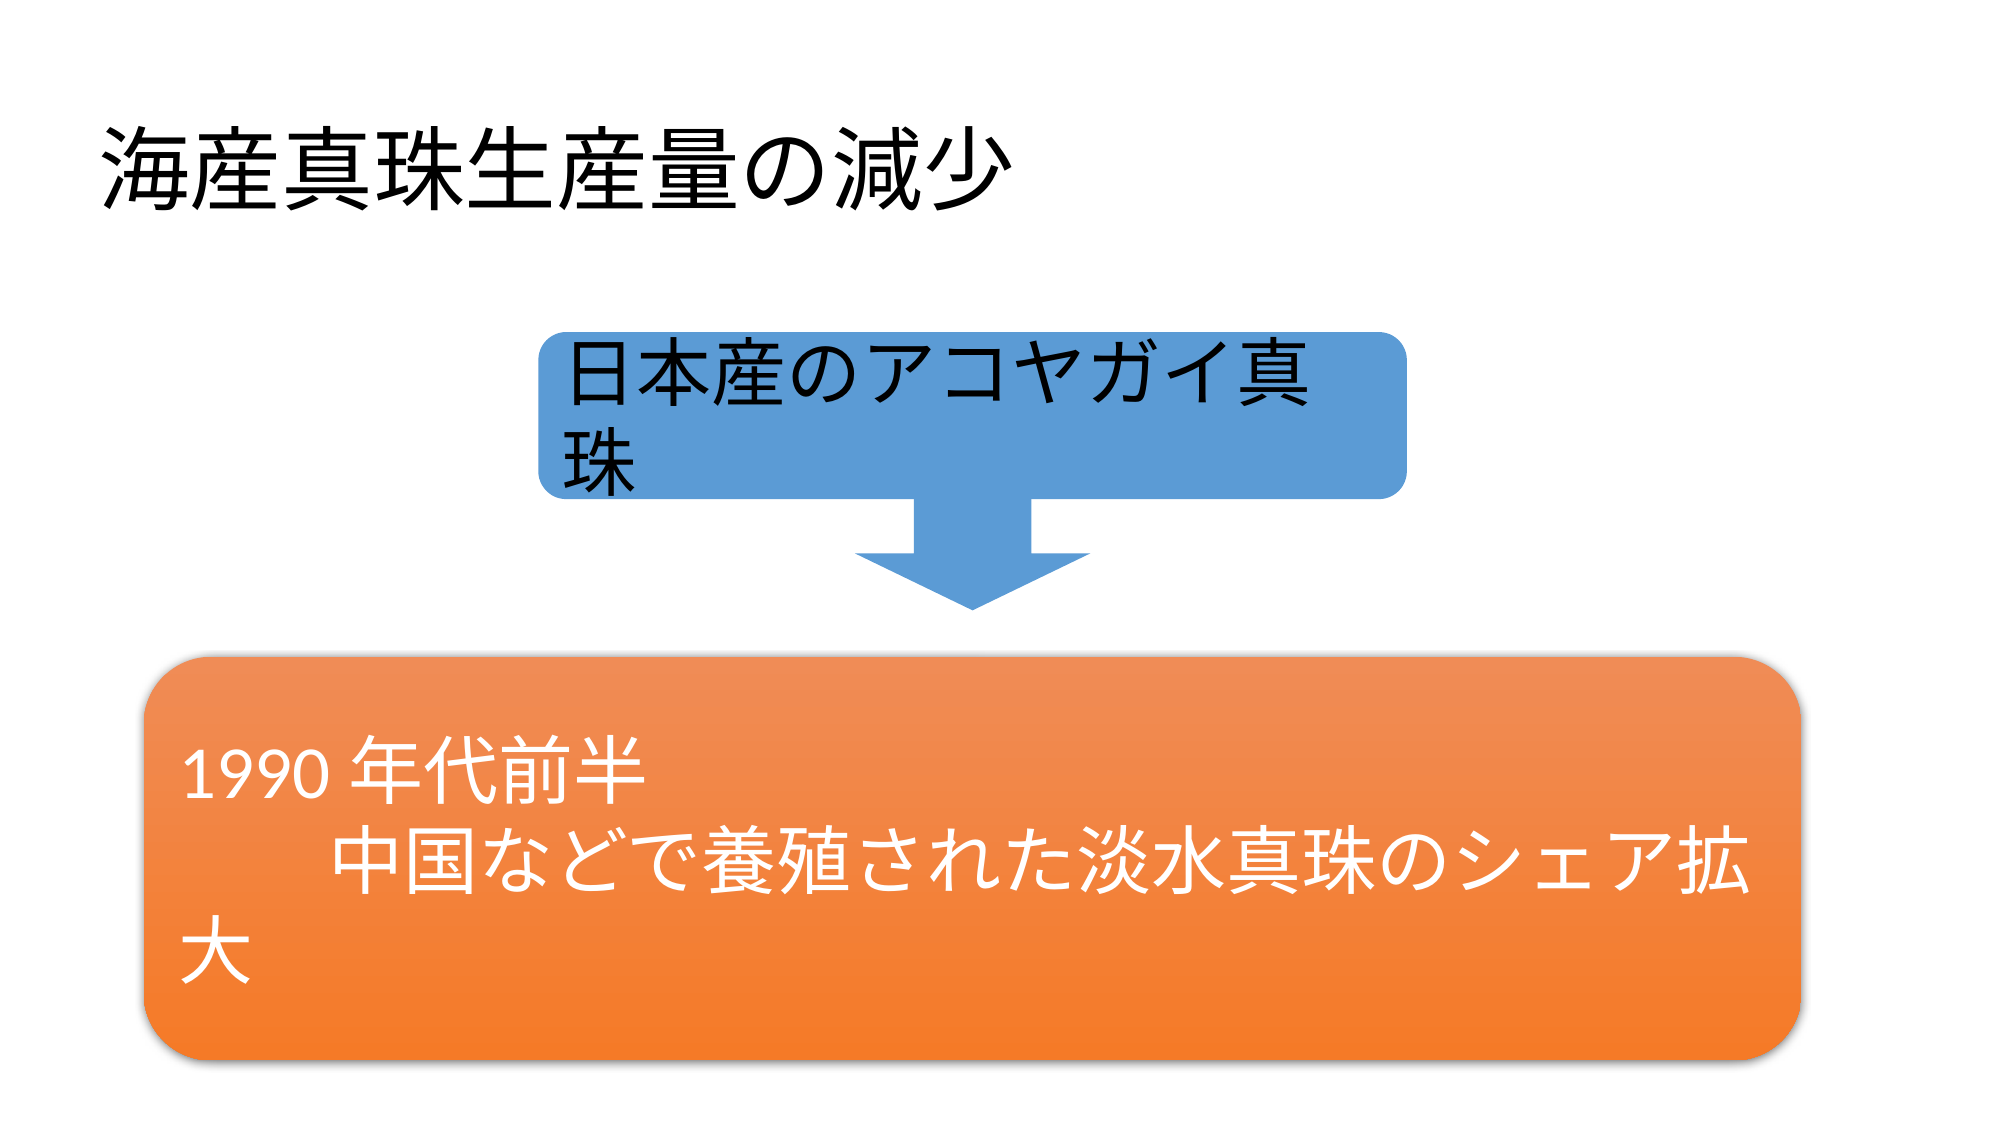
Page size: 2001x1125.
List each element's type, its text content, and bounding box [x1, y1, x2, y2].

text_box 1990年代前半 中国などで養殖された淡水真珠のシェア拡大 [143, 656, 1802, 1061]
text_box [854, 495, 1091, 612]
title 海産真珠生産量の減少 [23, 65, 1091, 283]
text_box 日本産のアコヤガイ真珠 [537, 330, 1408, 501]
